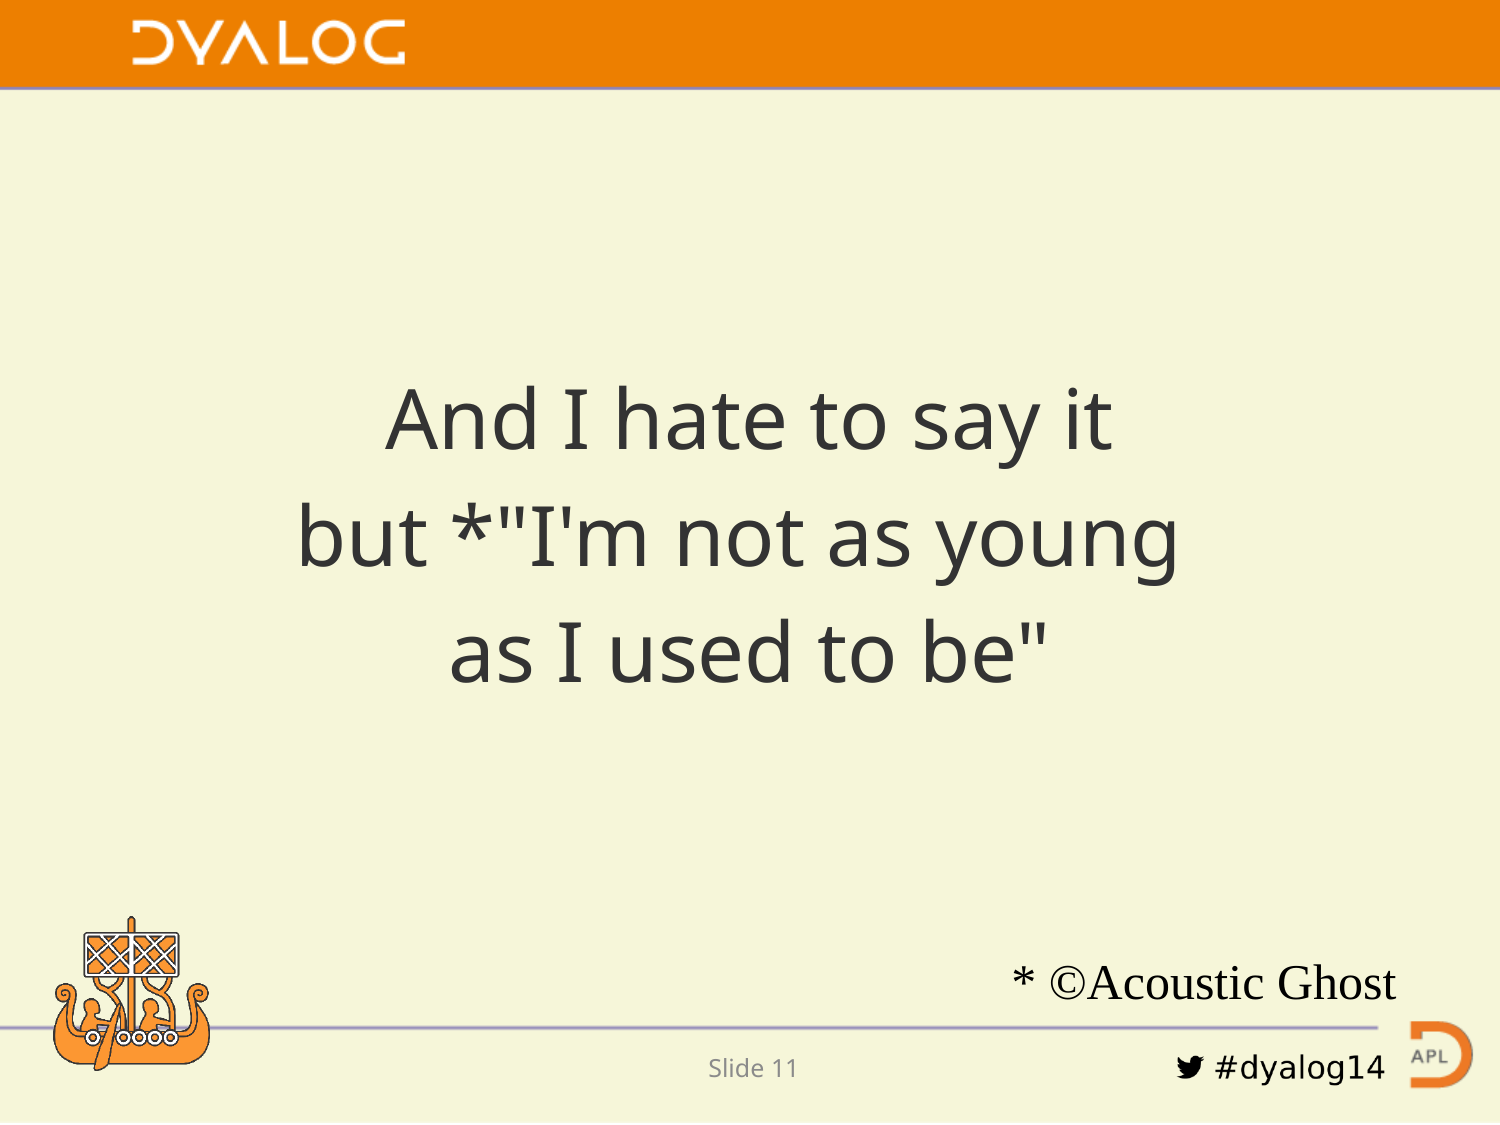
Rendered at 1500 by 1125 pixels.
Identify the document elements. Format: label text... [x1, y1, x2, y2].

slide_number Slide 10 [585, 1039, 923, 1100]
text_box * ©Acoustic Ghost [631, 942, 1412, 1017]
list And I hate to say it but *"I'm not as young as I used to be" [123, 149, 1376, 917]
picture [0, 0, 1500, 1123]
